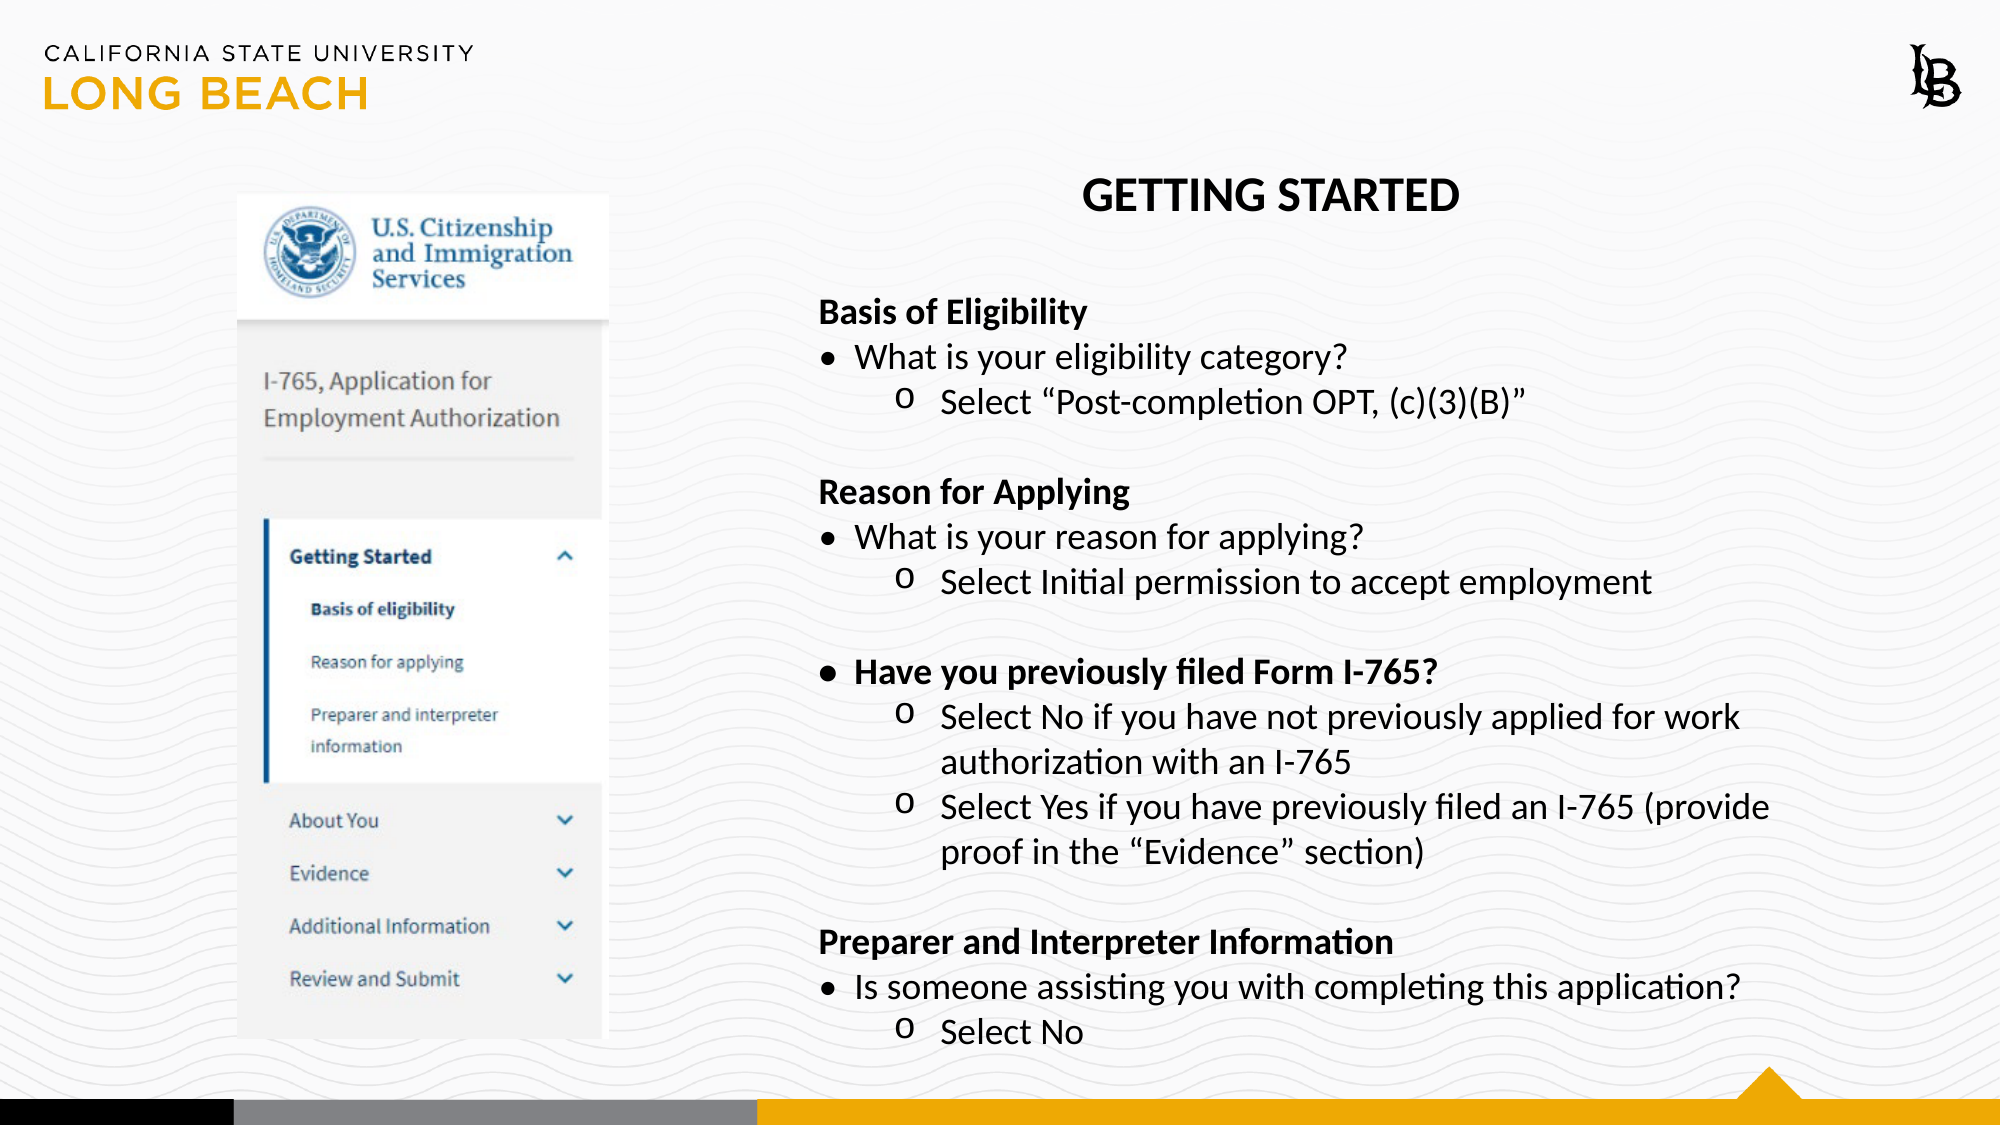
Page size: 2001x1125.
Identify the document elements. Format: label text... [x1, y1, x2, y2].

picture [0, 0, 2000, 1125]
text_box GETTING STARTED [983, 153, 1559, 229]
text_box Basis of Eligibility • What is your eligibility category? Select “Post-completion OPT, (c)(3)(B)” Reason for Applying • What is your reason for applying? Select Initial permission to accept employment • Have you previously filed Form I-765? Select No if you have not previously applied for work authorization with an I-765 Select Yes if you have previously filed an I-765 (provide proof in the “Evidence” section) Preparer and Interpreter Information • Is someone assisting you with completing this application? Select No [803, 279, 1828, 1060]
